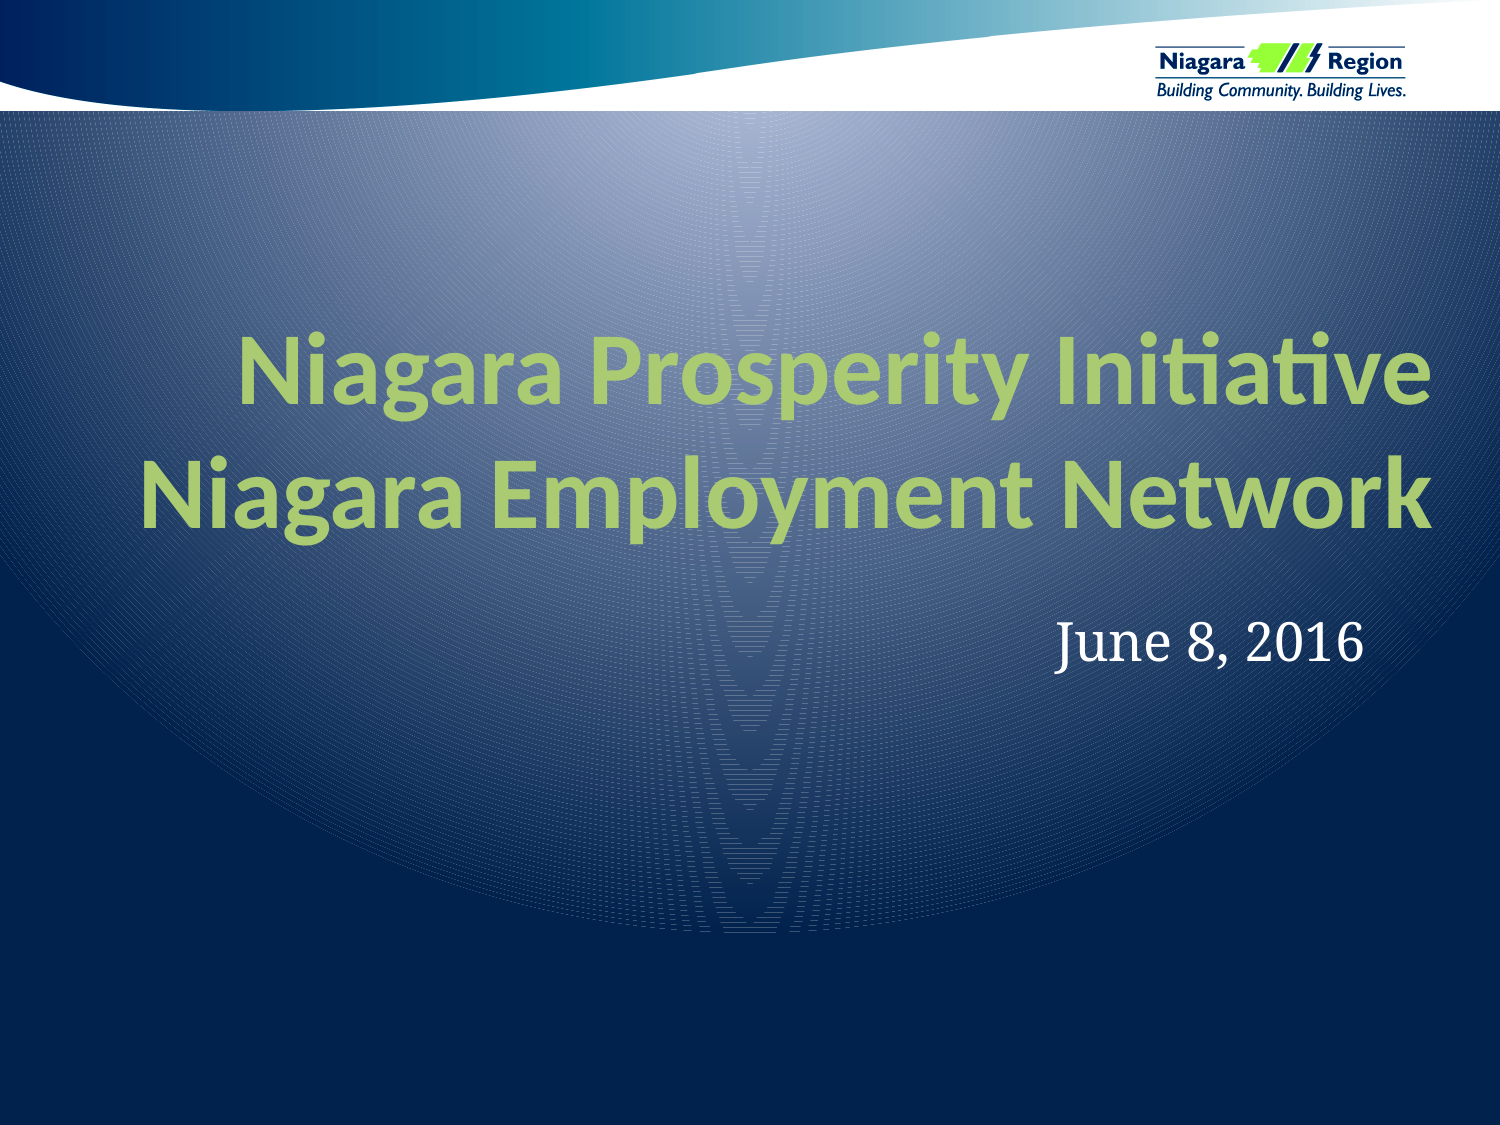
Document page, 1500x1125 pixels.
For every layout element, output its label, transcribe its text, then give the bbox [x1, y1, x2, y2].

title Niagara Prosperity Initiative Niagara Employment Network [62, 200, 1438, 549]
picture [0, 0, 1500, 111]
subtitle June 8, 2016 [87, 600, 1376, 818]
